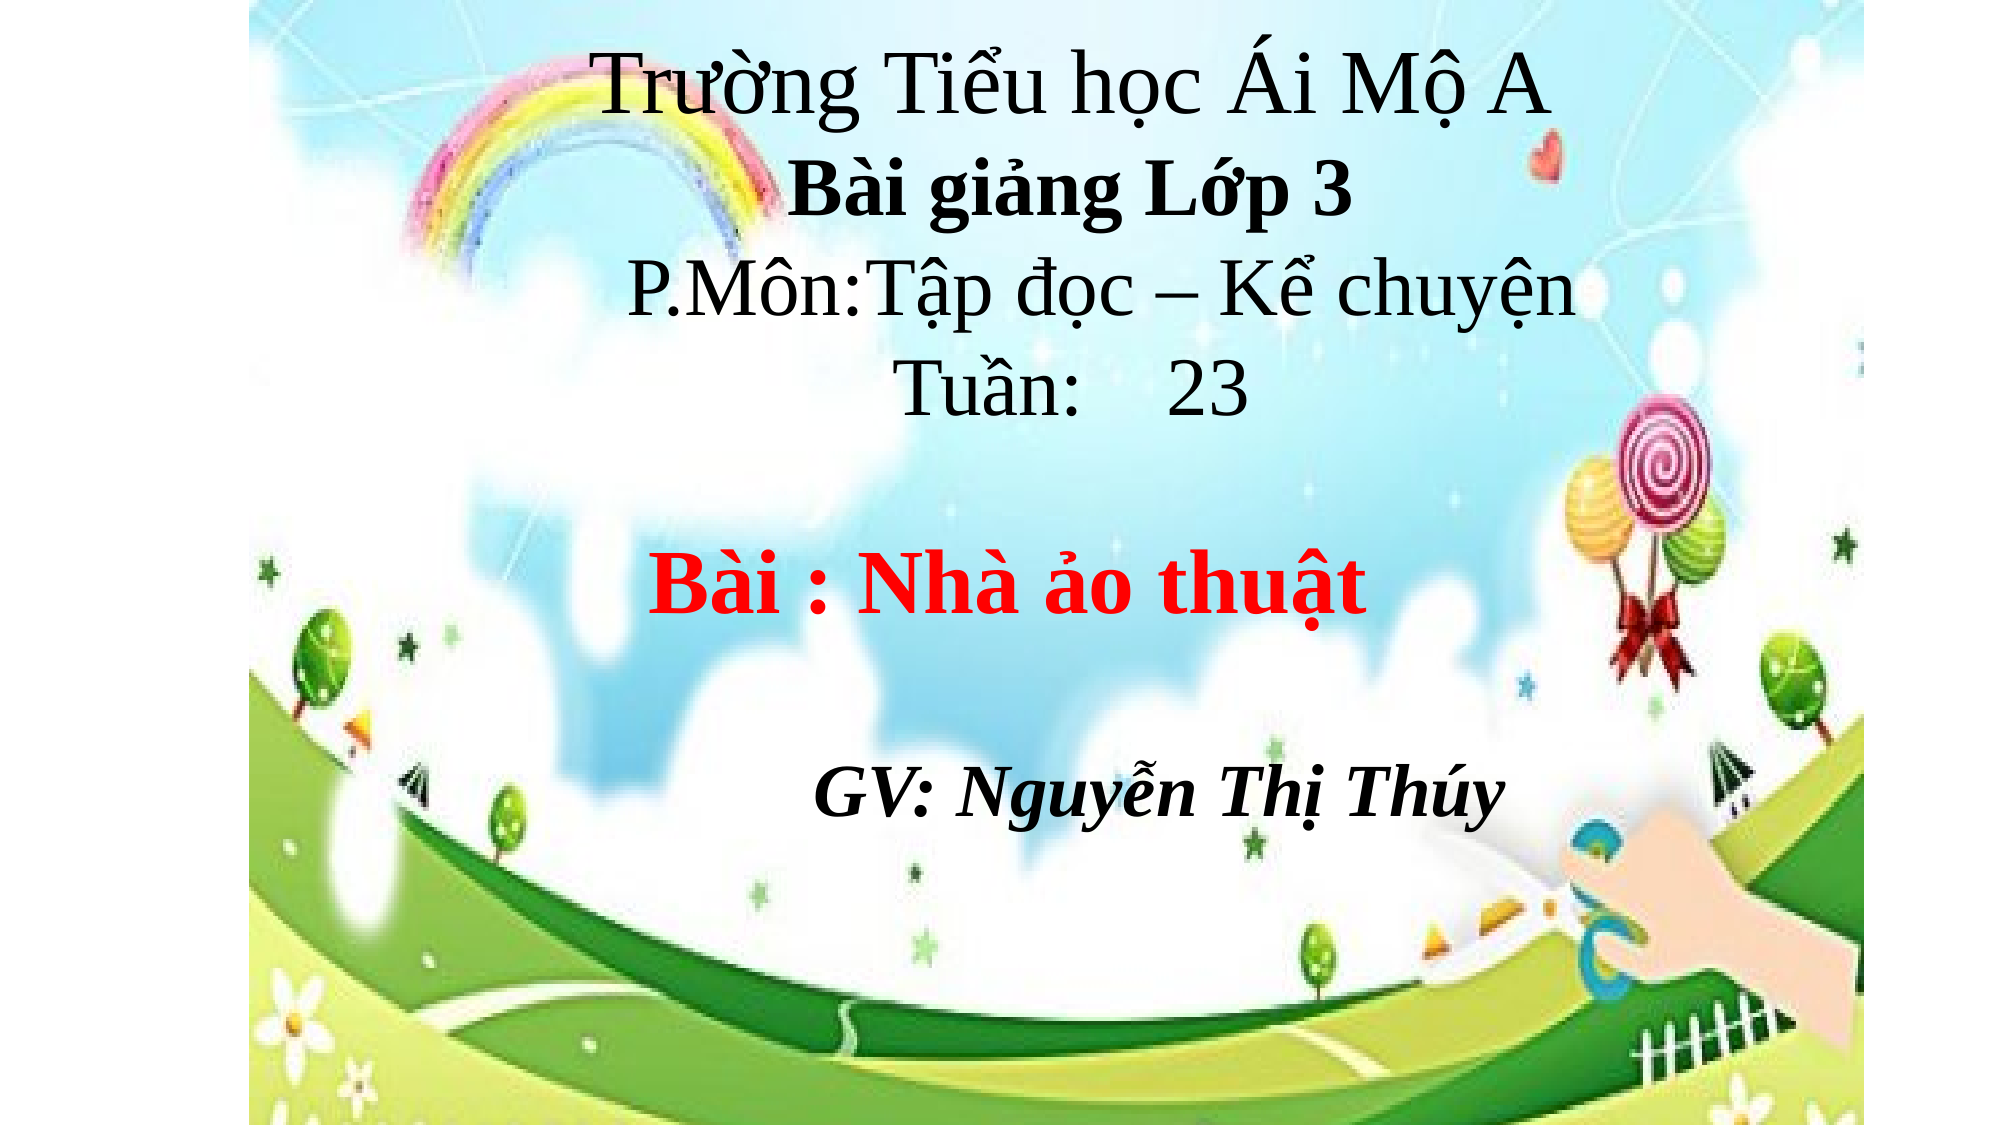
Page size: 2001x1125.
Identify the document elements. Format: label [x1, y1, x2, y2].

picture [249, 0, 1865, 1125]
